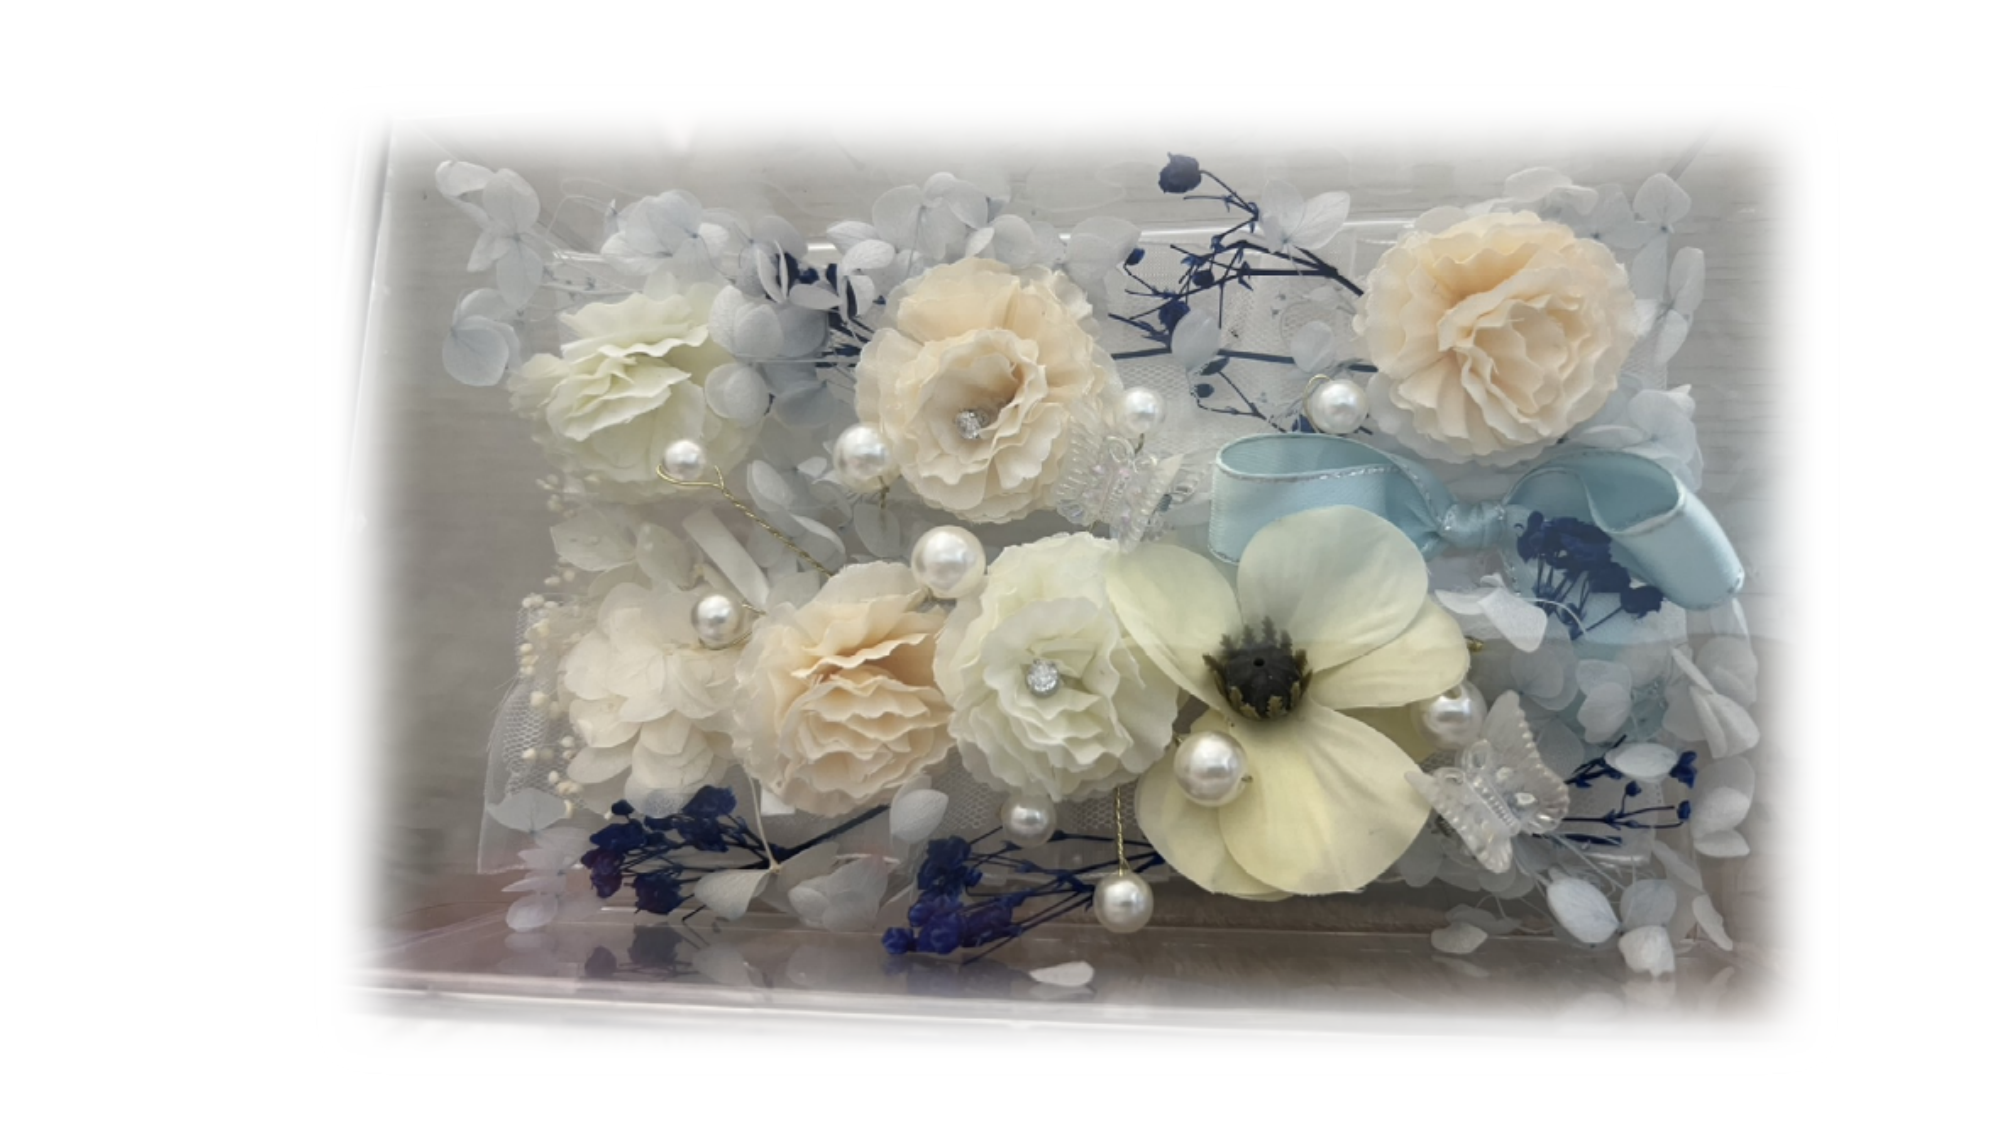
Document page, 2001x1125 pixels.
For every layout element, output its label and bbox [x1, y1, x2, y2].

picture [330, 101, 1832, 1058]
